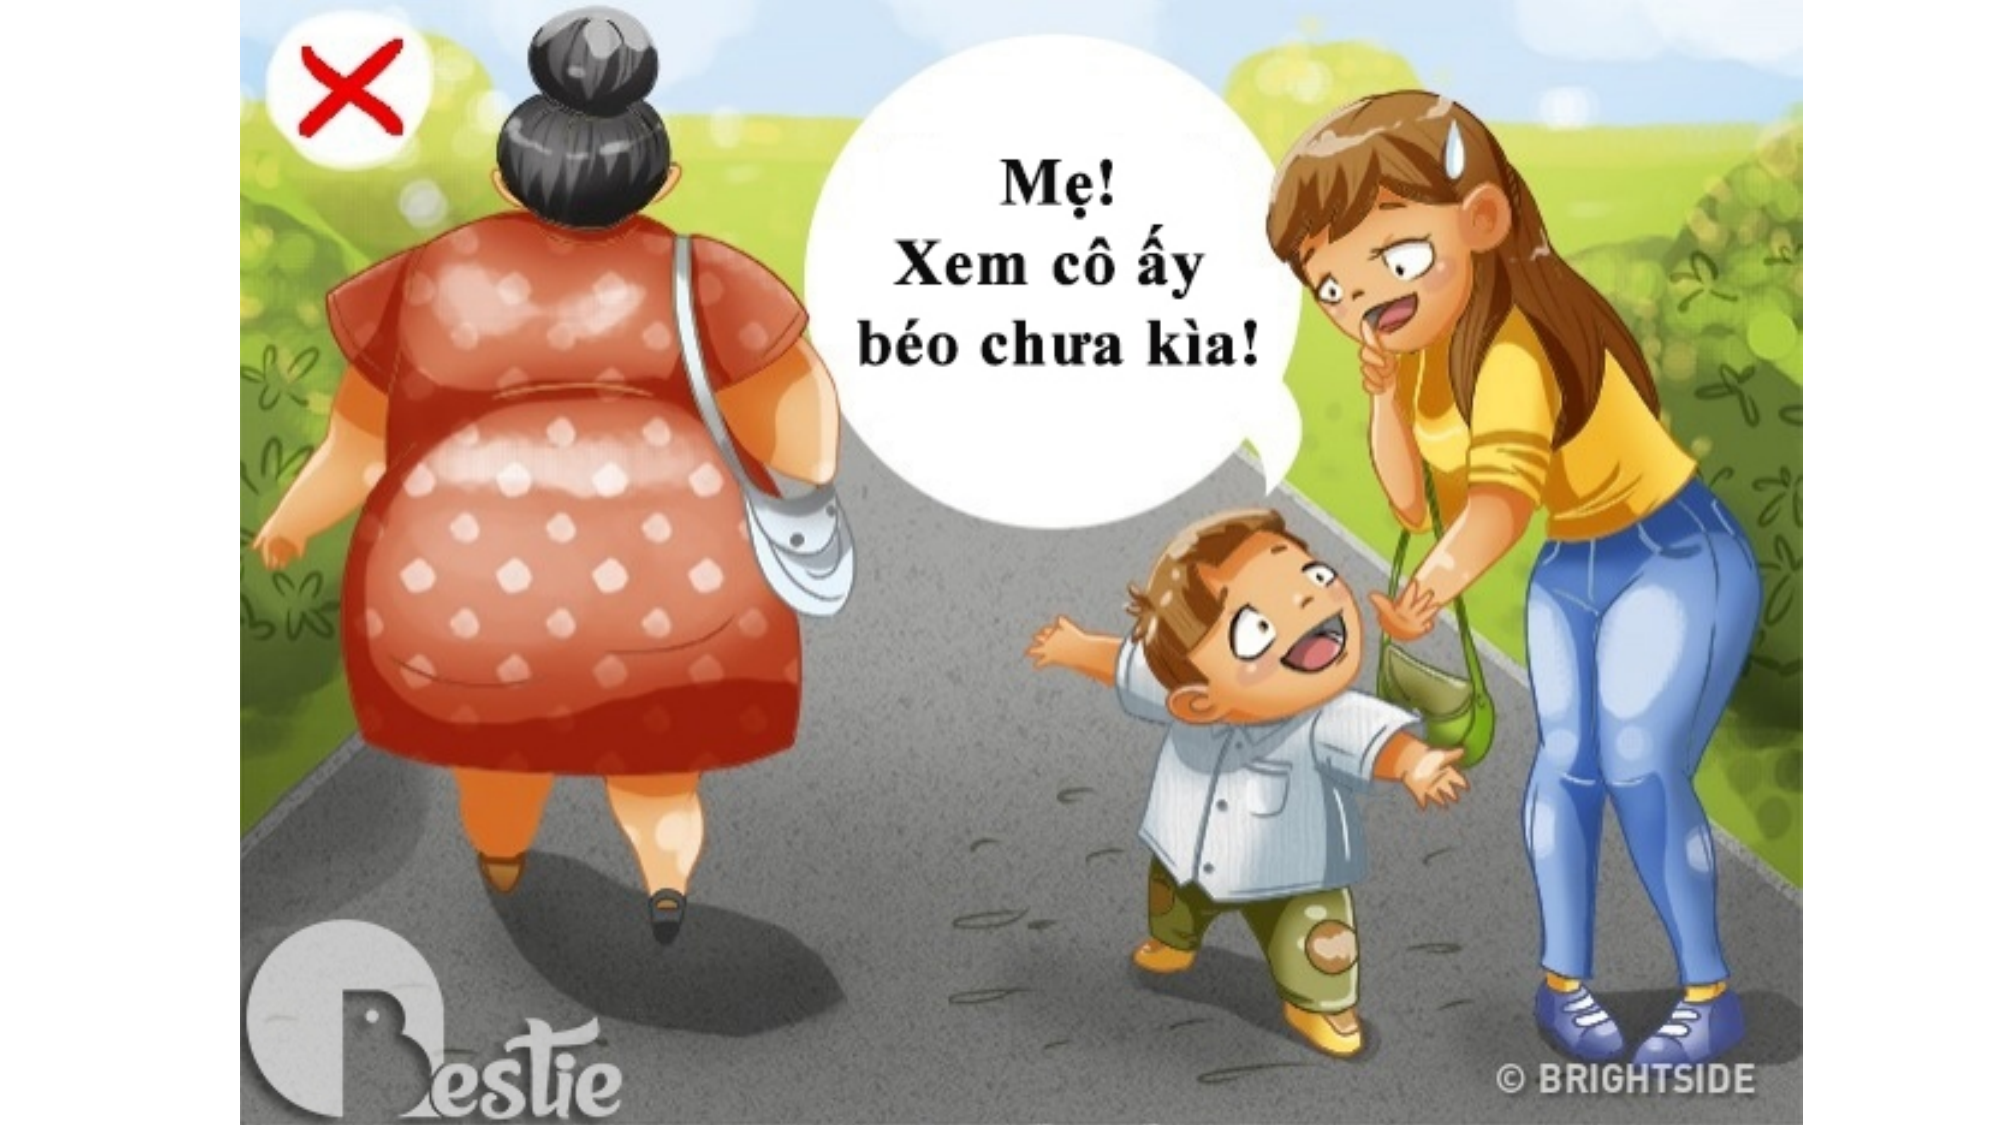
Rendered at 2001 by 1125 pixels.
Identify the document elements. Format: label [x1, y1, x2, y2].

picture [240, 0, 1803, 1125]
